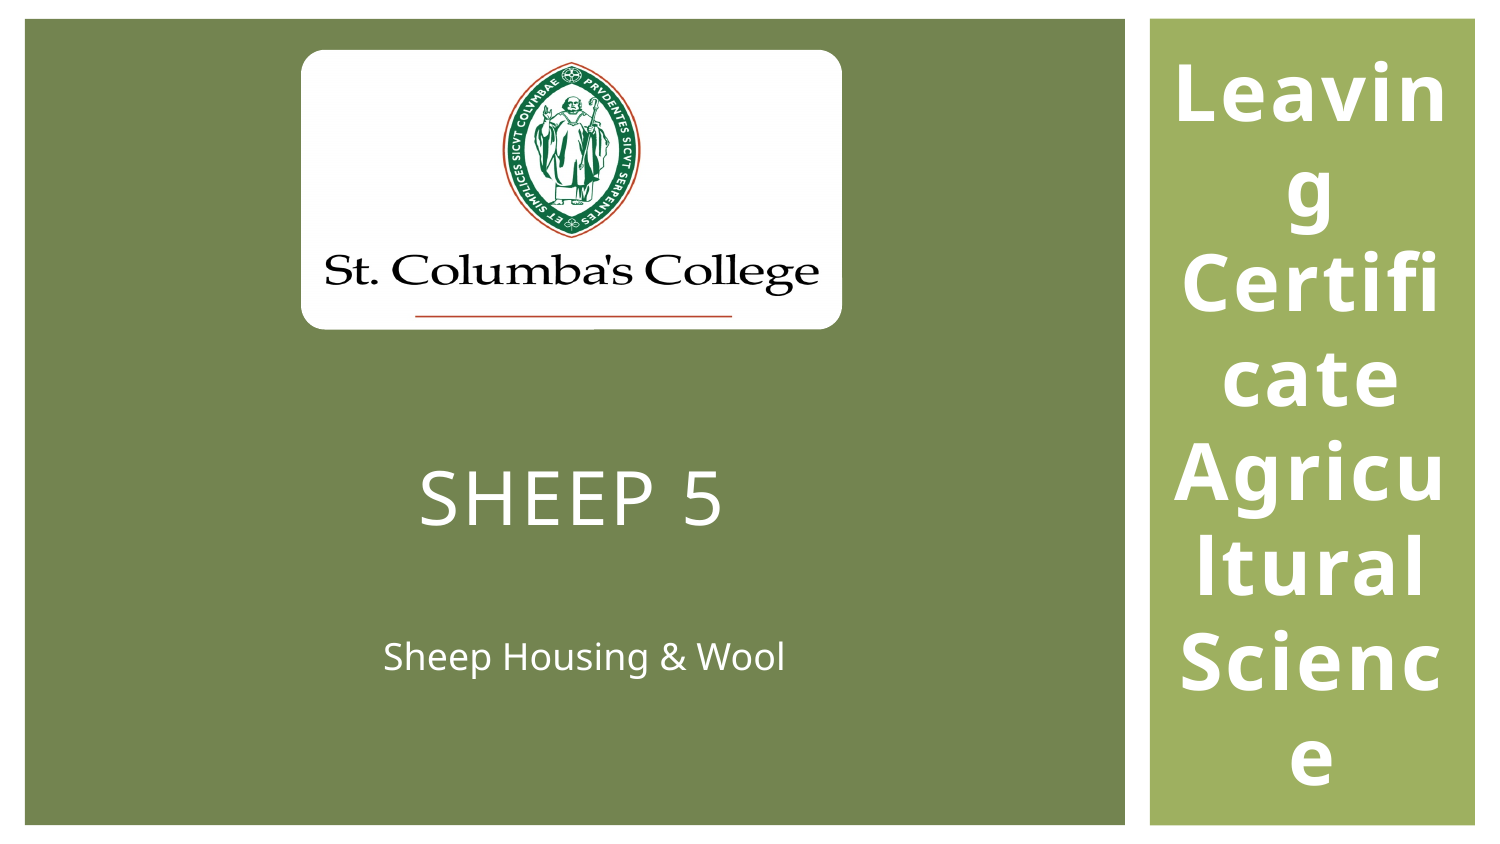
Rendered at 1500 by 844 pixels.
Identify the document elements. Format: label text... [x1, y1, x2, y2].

subtitle Leaving Certificate Agricultural Science [1149, 32, 1475, 812]
text_box Sheep Housing & Wool [289, 625, 880, 686]
picture [301, 49, 843, 330]
title Sheep 5 [53, 383, 1091, 609]
